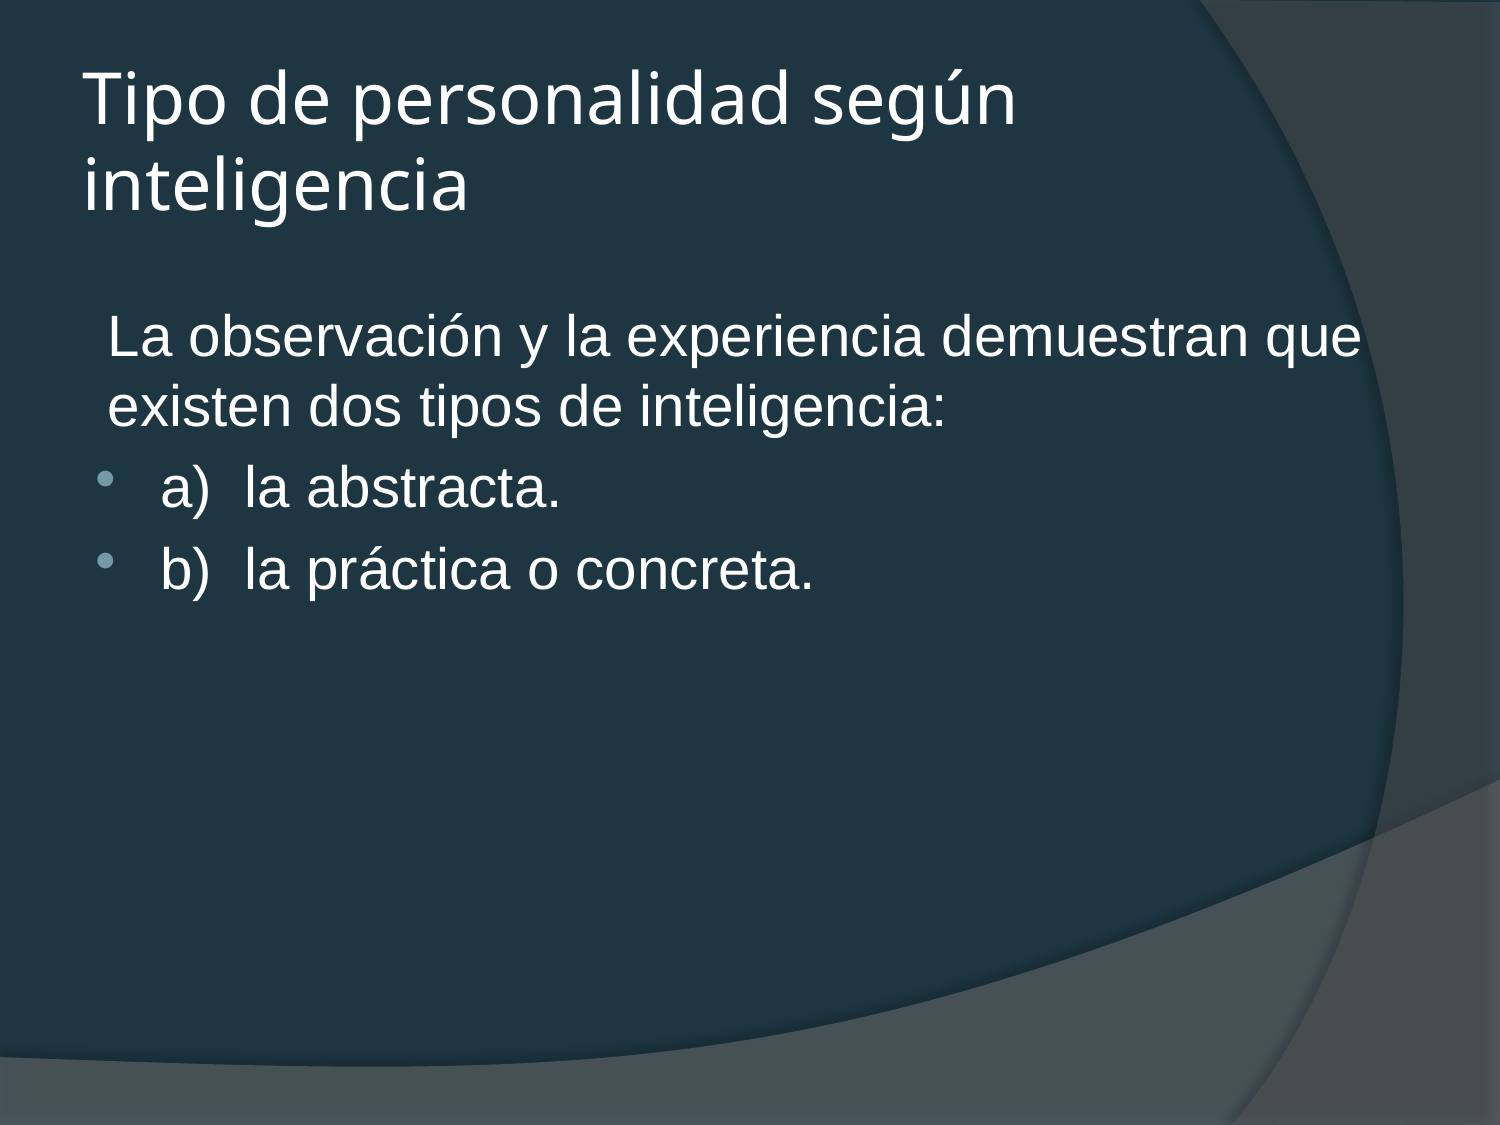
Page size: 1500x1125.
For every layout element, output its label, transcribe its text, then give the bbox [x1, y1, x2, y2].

title Tipo de personalidad según inteligencia [75, 45, 1300, 233]
list La observación y la experiencia demuestran que existen dos tipos de inteligencia: a) la abstracta. b) la práctica o concreta. [76, 290, 1427, 1034]
